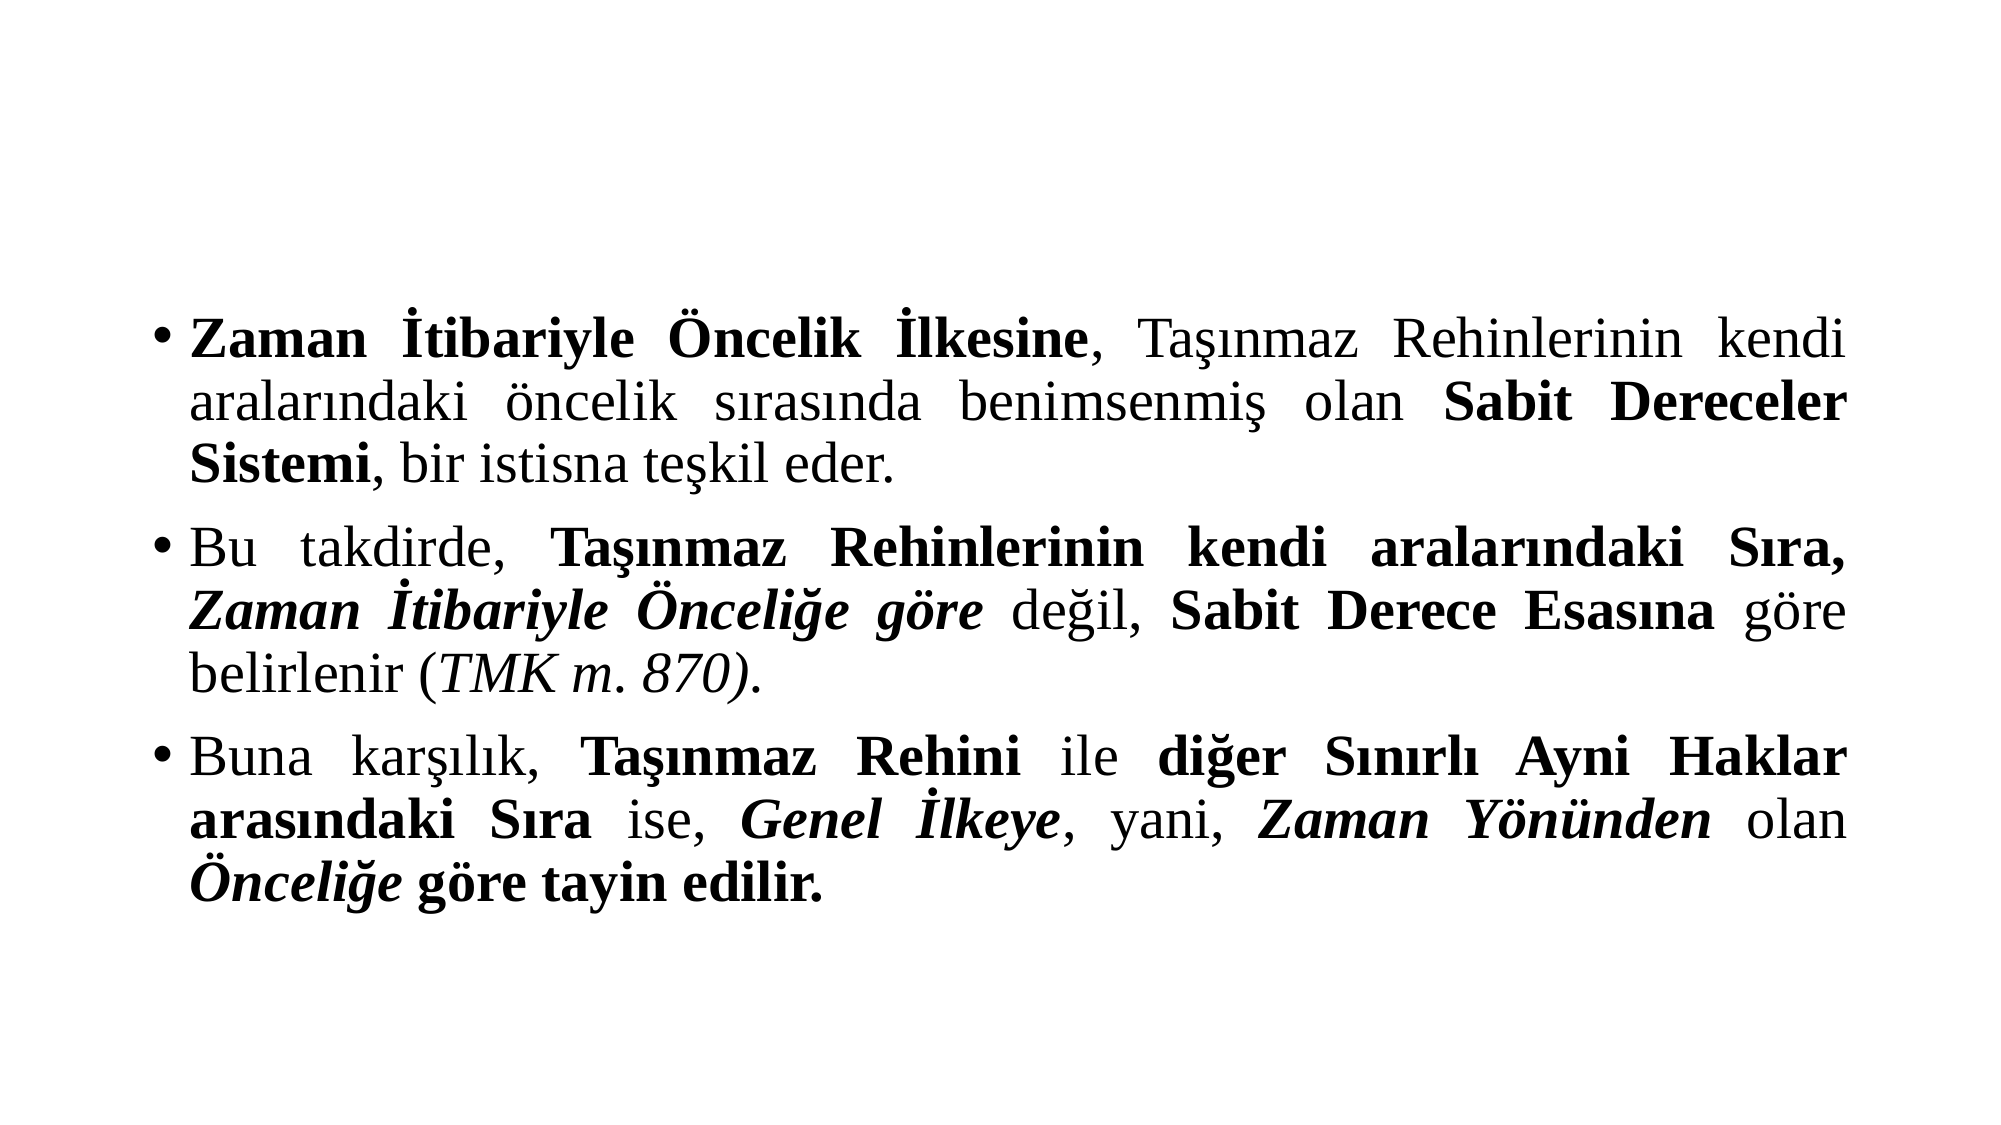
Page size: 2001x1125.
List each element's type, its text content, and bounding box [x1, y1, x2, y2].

list Zaman İtibariyle Öncelik İlkesine, Taşınmaz Rehinlerinin kendi aralarındaki öncelik sırasında benimsenmiş olan Sabit Dereceler Sistemi, bir istisna teşkil eder. Bu takdirde, Taşınmaz Rehinlerinin kendi aralarındaki Sıra, Zaman İtibariyle Önceliğe göre değil, Sabit Derece Esasına göre belirlenir (TMK m. 870). Buna karşılık, Taşınmaz Rehini ile diğer Sınırlı Ayni Haklar arasındaki Sıra ise, Genel İlkeye, yani, Zaman Yönünden olan Önceliğe göre tayin edilir. [137, 299, 1863, 1014]
